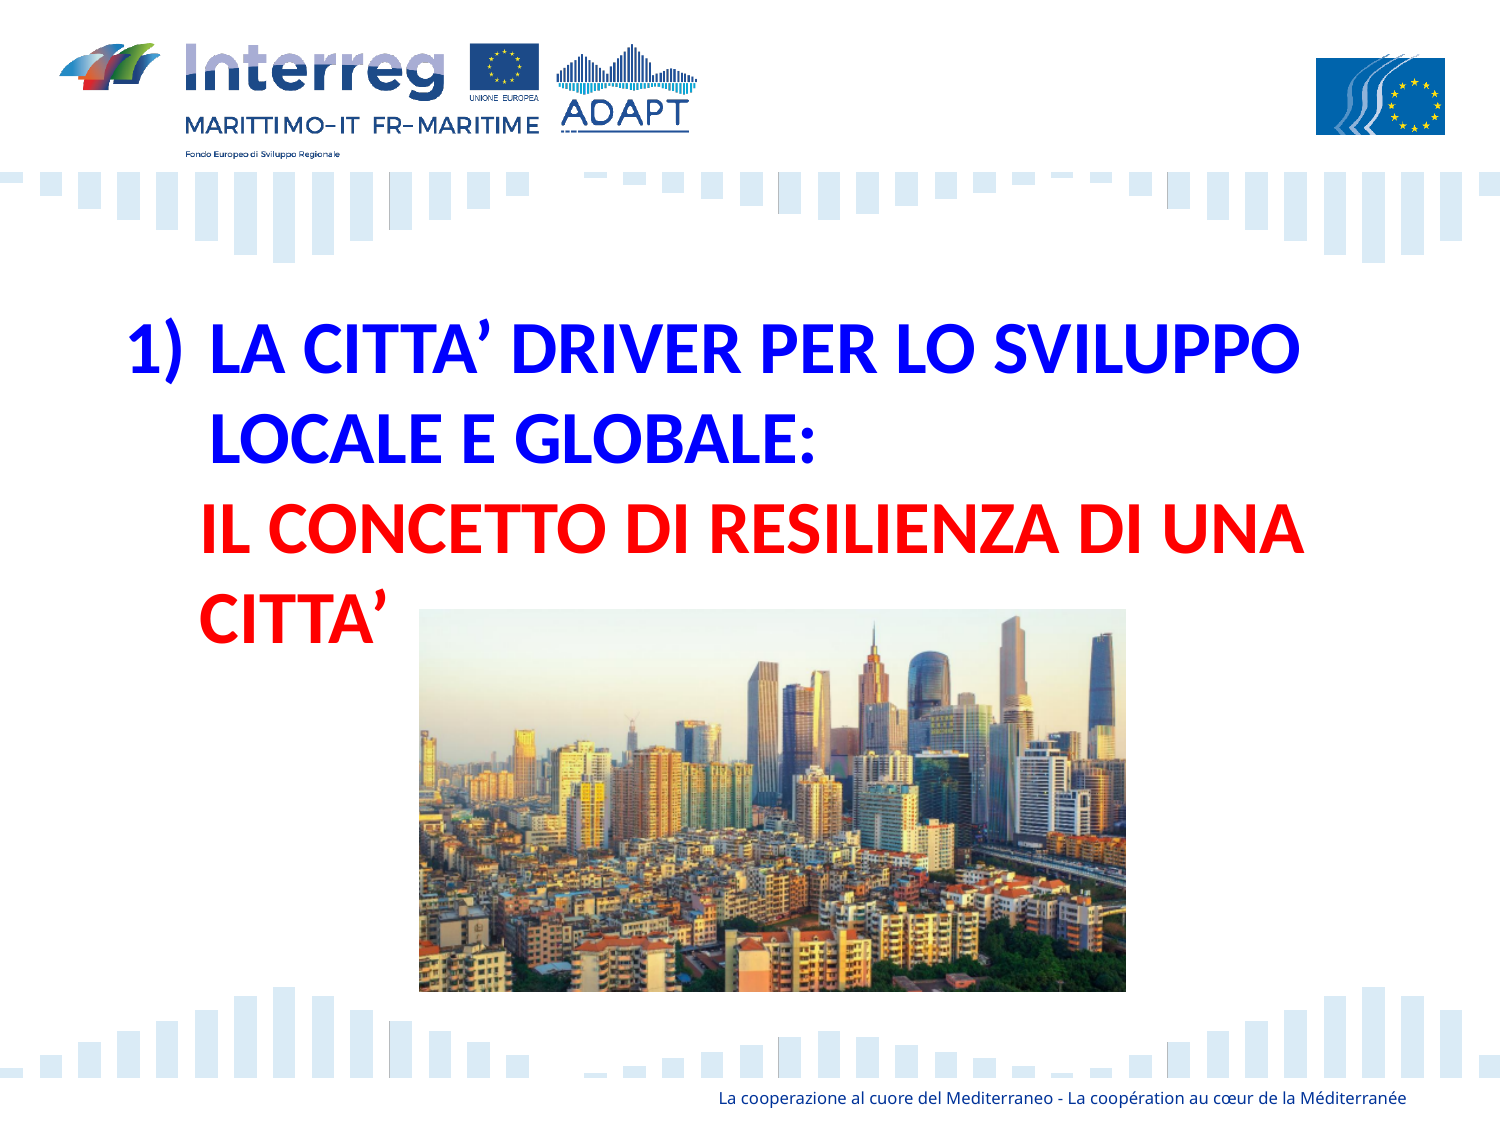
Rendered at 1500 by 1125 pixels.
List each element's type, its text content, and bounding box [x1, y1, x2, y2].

picture [53, 19, 703, 164]
picture [1316, 54, 1446, 136]
text_box LA CITTA’ DRIVER PER LO SVILUPPO LOCALE E GLOBALE: IL CONCETTO DI RESILIENZA DI UNA CITTA’ [110, 290, 1381, 666]
picture [418, 609, 1127, 993]
